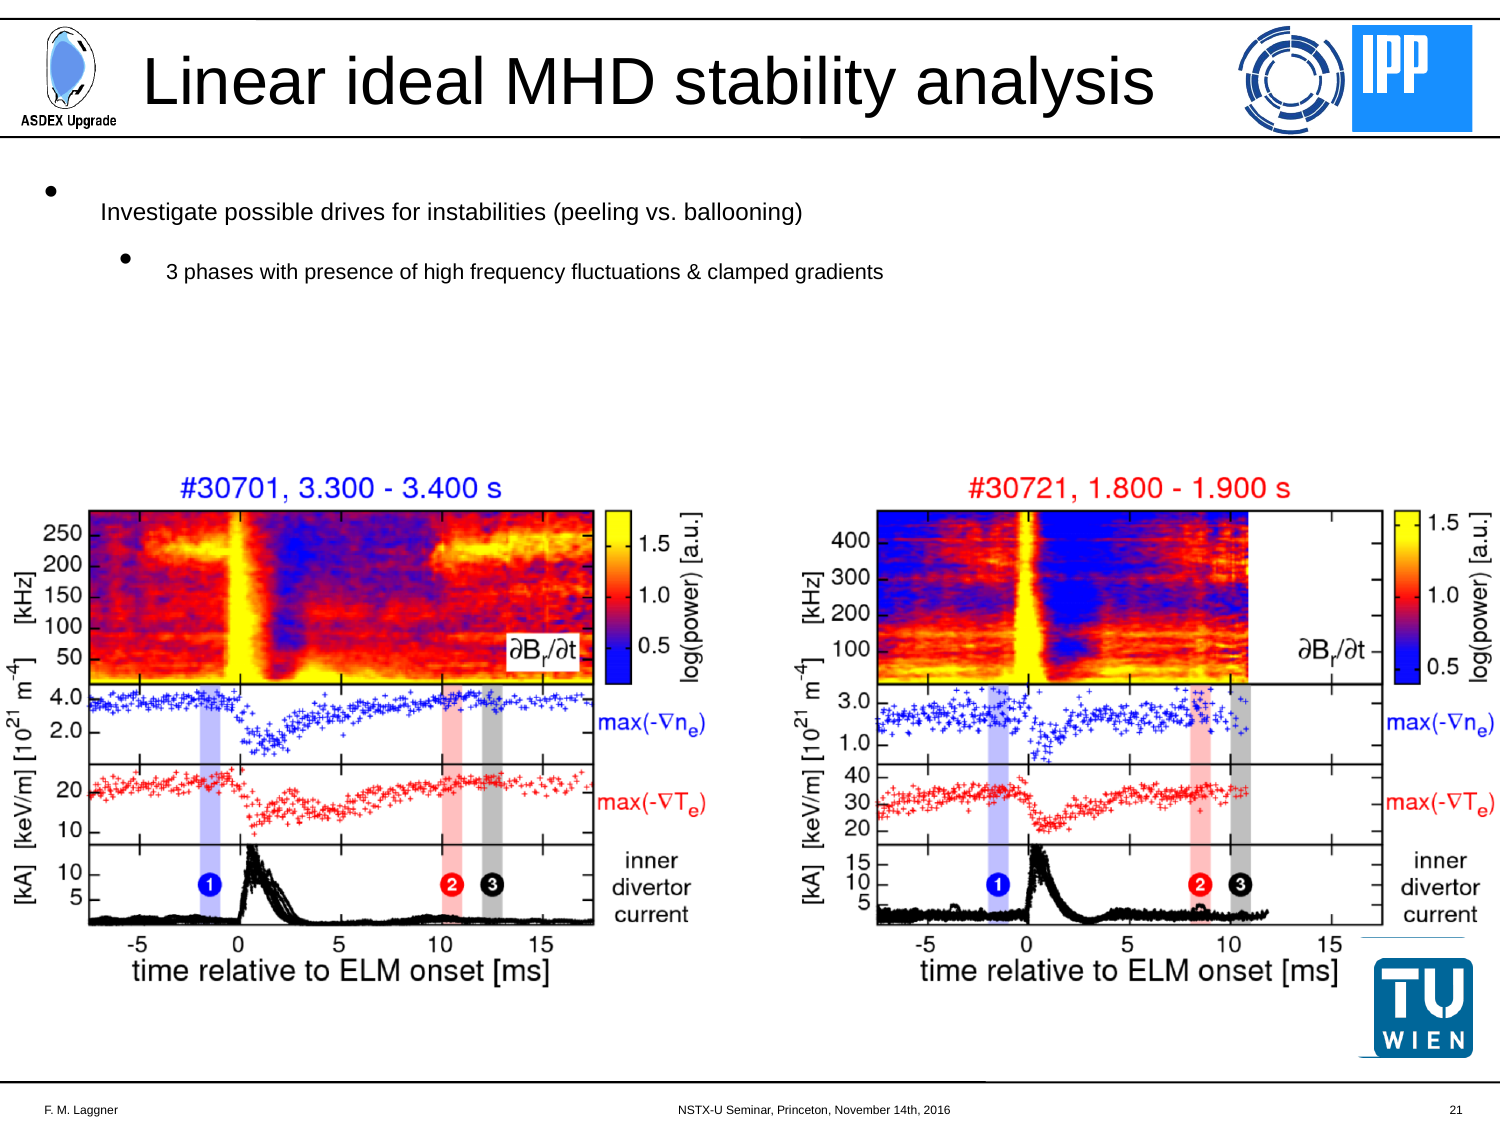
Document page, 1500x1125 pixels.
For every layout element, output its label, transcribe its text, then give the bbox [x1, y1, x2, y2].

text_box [1350, 998, 1479, 1058]
picture [1234, 24, 1348, 137]
footer F. M. Laggner [29, 1081, 505, 1124]
picture [17, 25, 120, 130]
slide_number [505, 1081, 1128, 1124]
slide_number 21 [1128, 1081, 1479, 1125]
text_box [0, 458, 1497, 991]
title Linear ideal MHD stability analysis [127, 30, 1247, 126]
text_box Investigate possible drives for instabilities (peeling vs. ballooning) 3 phases with presence of high frequency fluctuations & clamped gradients [29, 160, 1472, 288]
